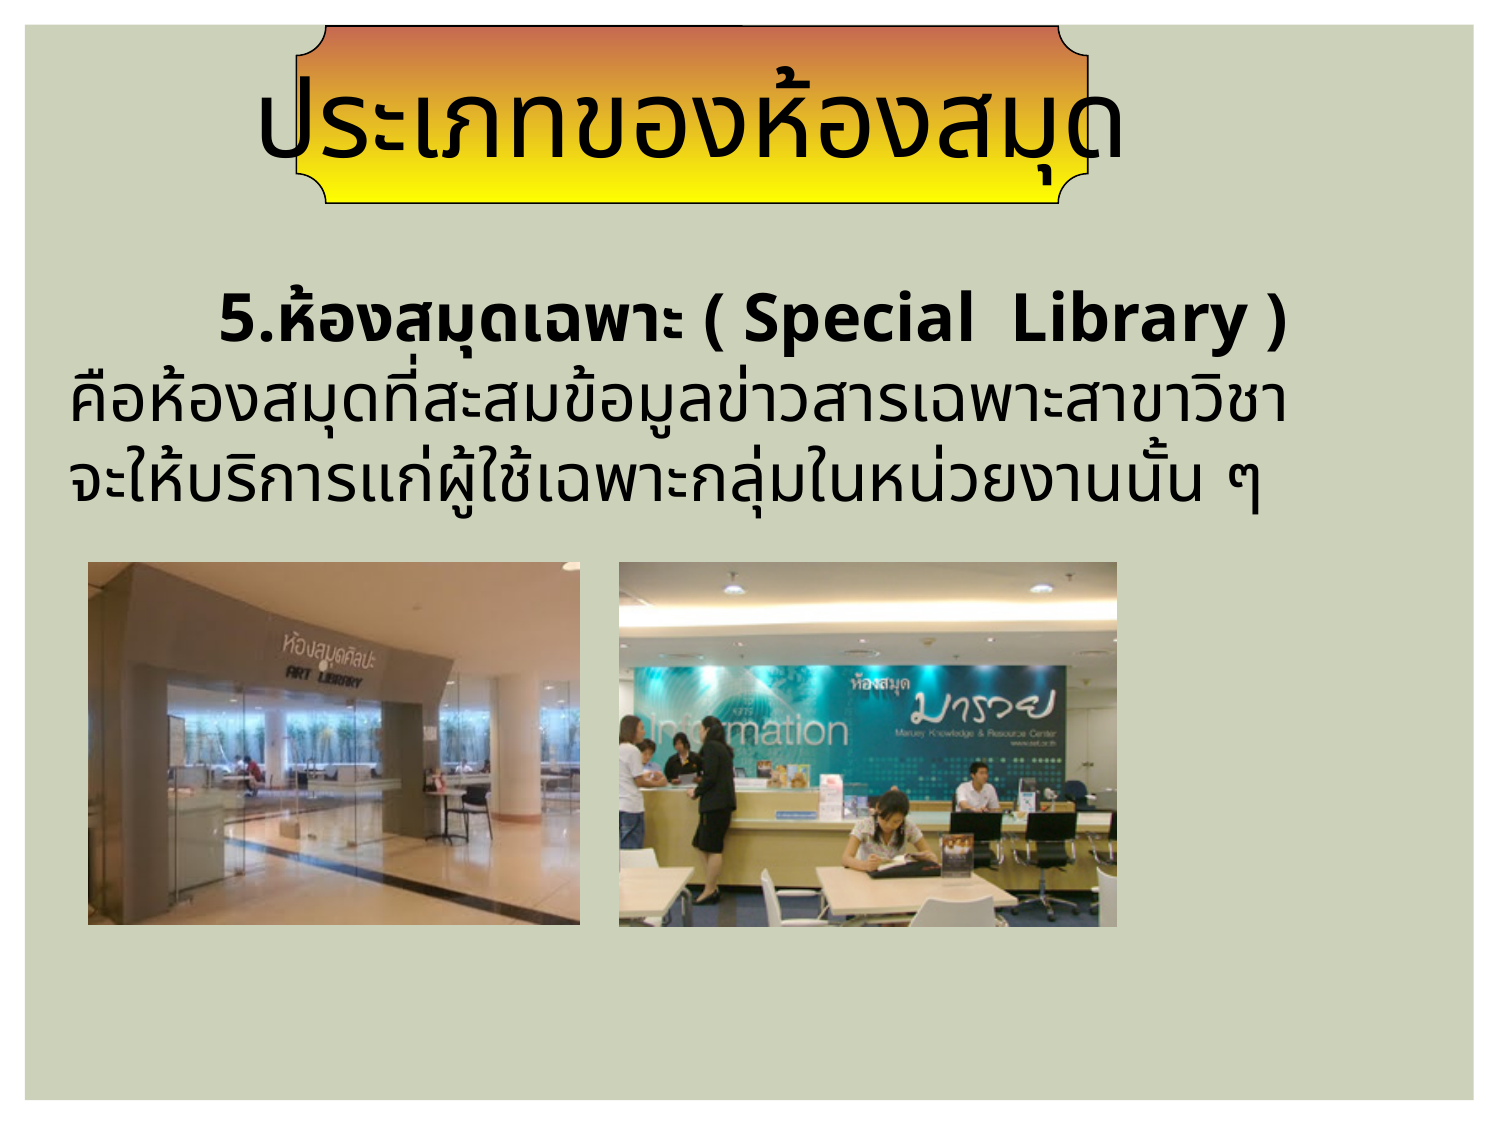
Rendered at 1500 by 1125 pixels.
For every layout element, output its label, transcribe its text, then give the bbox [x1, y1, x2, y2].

text_box 5.ห้องสมุดเฉพาะ ( Special Library ) คือห้องสมุดที่สะสมข้อมูลข่าวสารเฉพาะสาขาวิชา จะให้บริการแก่ผู้ใช้เฉพาะกลุ่มในหน่วยงานนั้น ๆ [54, 267, 1330, 522]
picture [88, 562, 580, 925]
text_box ประเภทของห้องสมุด [296, 25, 1088, 204]
picture [618, 562, 1117, 928]
